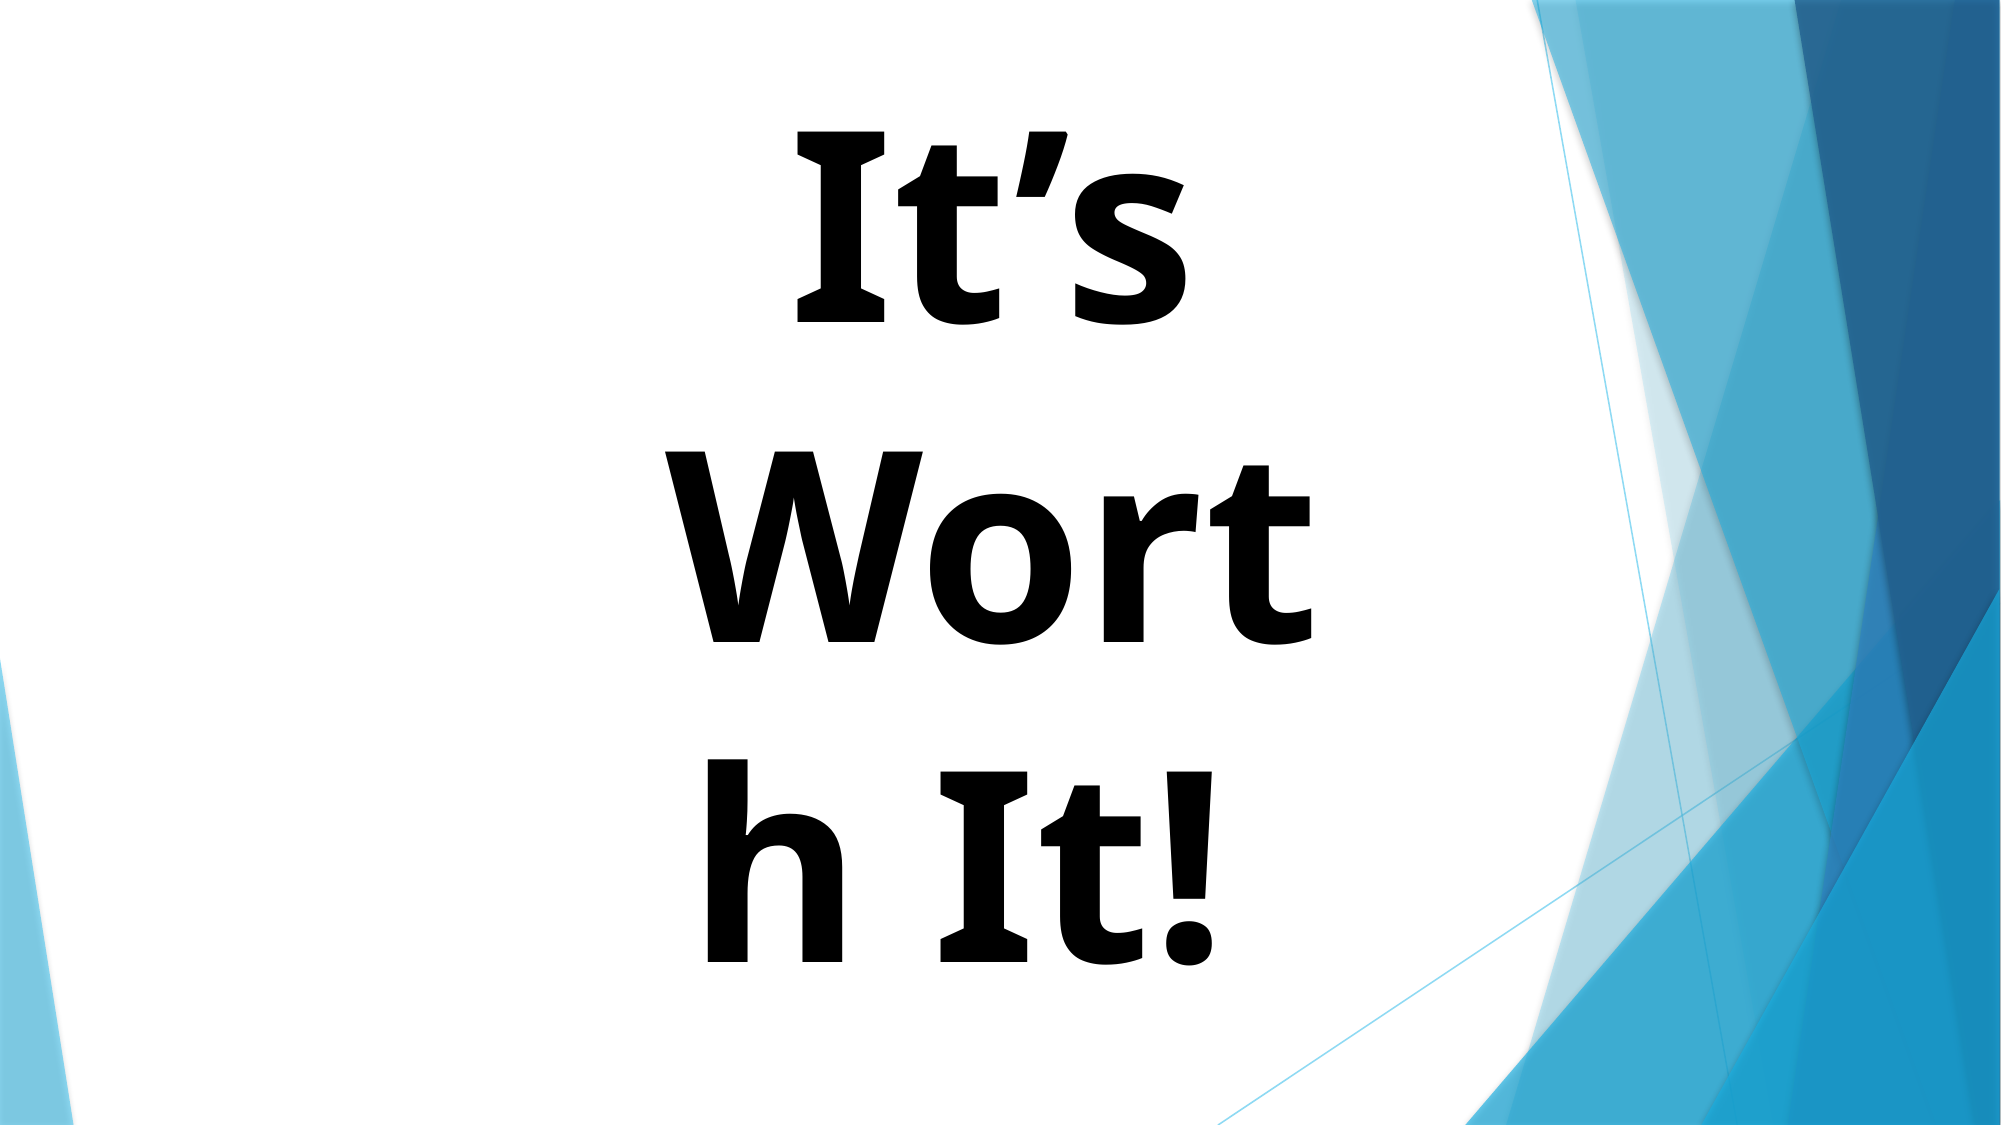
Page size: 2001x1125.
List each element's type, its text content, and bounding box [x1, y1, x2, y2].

text_box It’s Worth It! [566, 45, 1419, 1026]
